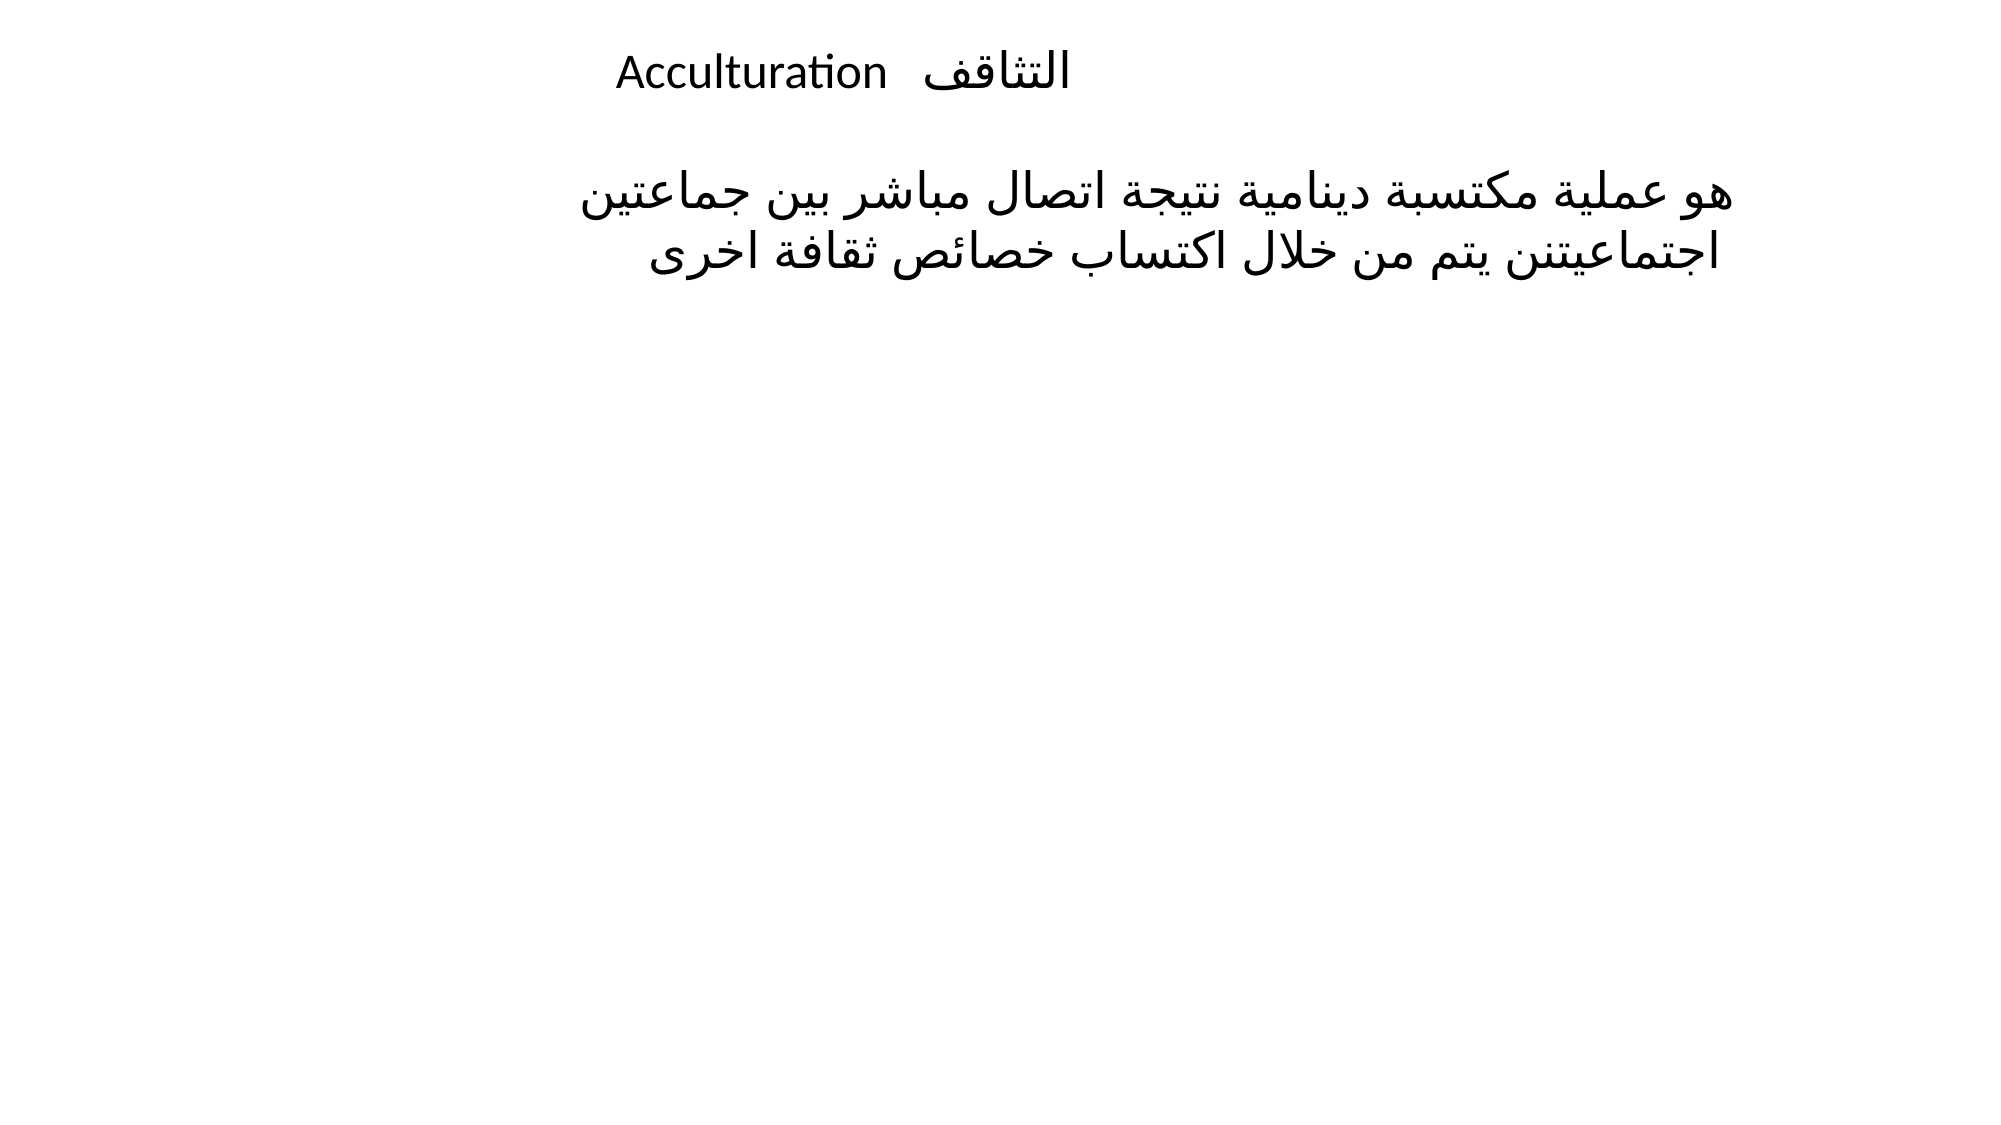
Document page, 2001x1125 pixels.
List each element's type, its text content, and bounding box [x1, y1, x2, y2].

text_box Acculturation التثاقف هو عملية مكتسبة دينامية نتيجة اتصال مباشر بين جماعتين اجتماعيتنن يتم من خلال اكتساب خصائص ثقافة اخرى [362, 30, 1750, 286]
